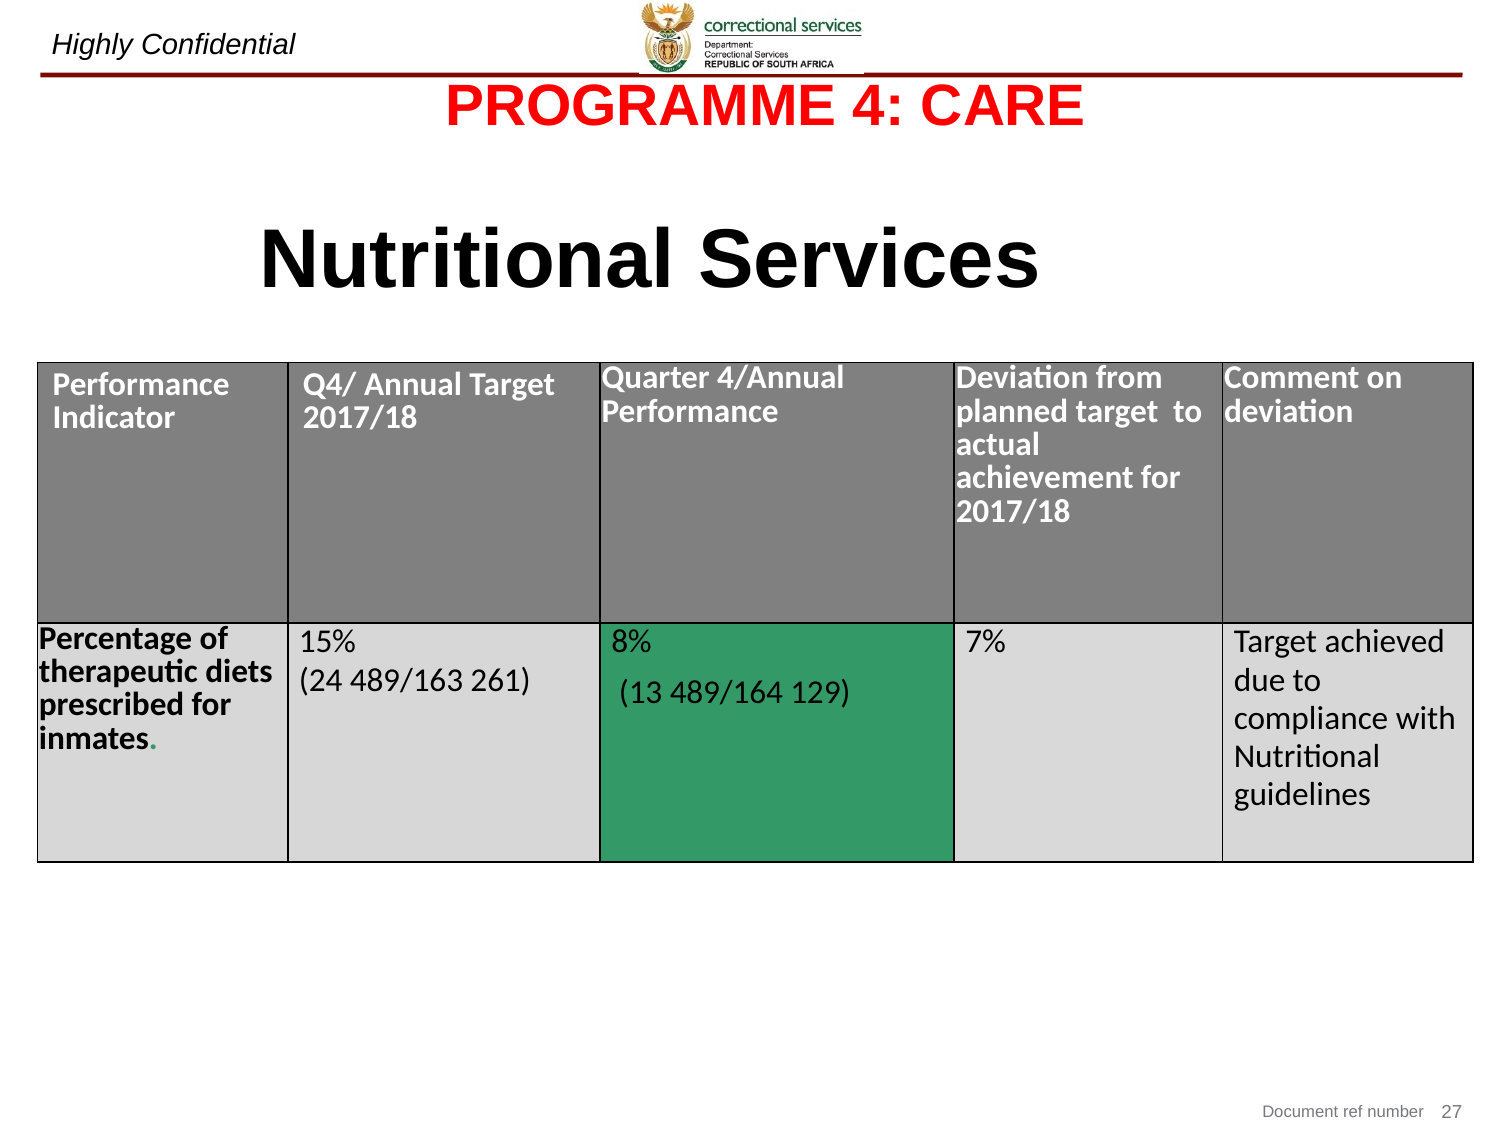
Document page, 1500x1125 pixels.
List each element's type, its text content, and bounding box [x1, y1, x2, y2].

table_cell Percentage of therapeutic diets prescribed for inmates. [38, 624, 287, 861]
table_cell 8% (13 489/164 129) [601, 624, 953, 861]
title PROGRAMME 4: CARE [55, 74, 1476, 176]
picture [639, 0, 864, 74]
table_header Performance Indicator [38, 363, 287, 622]
table_header Comment on deviation [1223, 363, 1472, 622]
text_box Nutritional Services [125, 208, 1199, 314]
table_cell 7% [955, 624, 1222, 861]
table_header Deviation from planned target to actual achievement for 2017/18 [955, 363, 1222, 622]
table_header Q4/ Annual Target 2017/18 [289, 363, 599, 622]
table_cell 15% (24 489/163 261) [289, 624, 599, 861]
table_header Quarter 4/Annual Performance [601, 363, 953, 622]
table_cell Target achieved due to compliance with Nutritional guidelines [1223, 624, 1472, 861]
